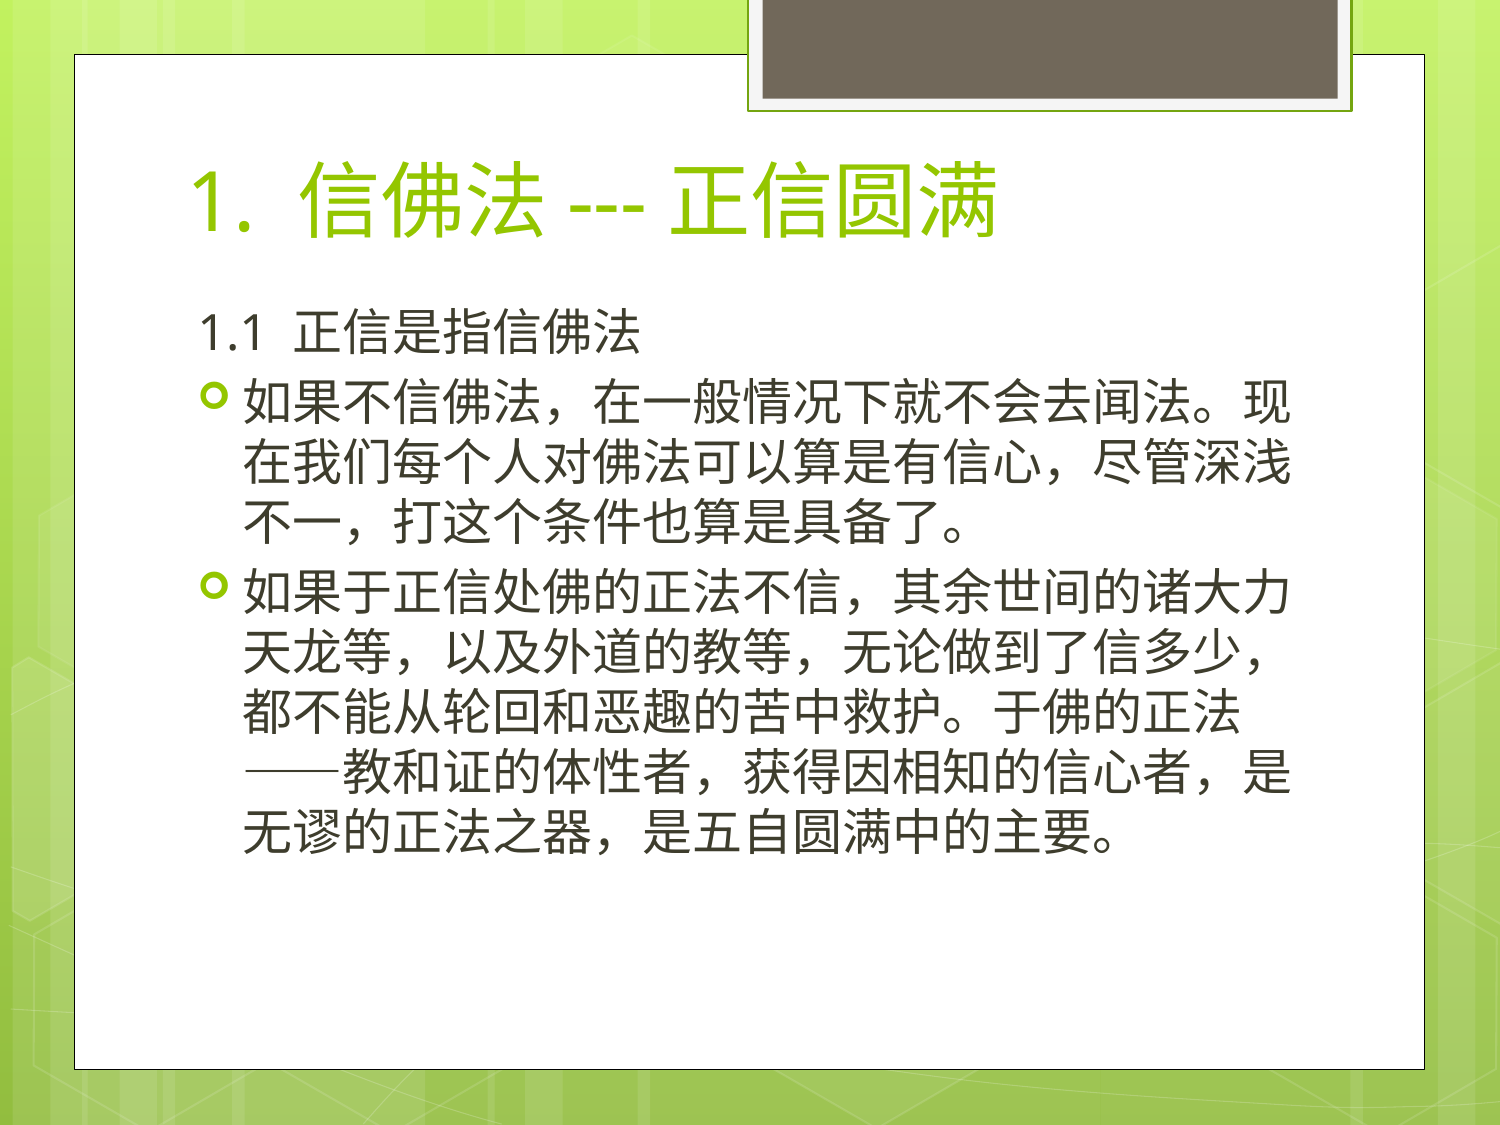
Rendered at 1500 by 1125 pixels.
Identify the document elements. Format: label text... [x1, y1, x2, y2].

title 1. 信佛法---正信圆满 [171, 119, 1324, 256]
list 1.1 正信是指信佛法 如果不信佛法，在一般情况下就不会去闻法。现在我们每个人对佛法可以算是有信心，尽管深浅不一，打这个条件也算是具备了。 如果于正信处佛的正法不信，其余世间的诸大力天龙等，以及外道的教等，无论做到了信多少，都不能从轮回和恶趣的苦中救护。于佛的正法——教和证的体性者，获得因相知的信心者，是无谬的正法之器，是五自圆满中的主要。 [171, 293, 1353, 941]
